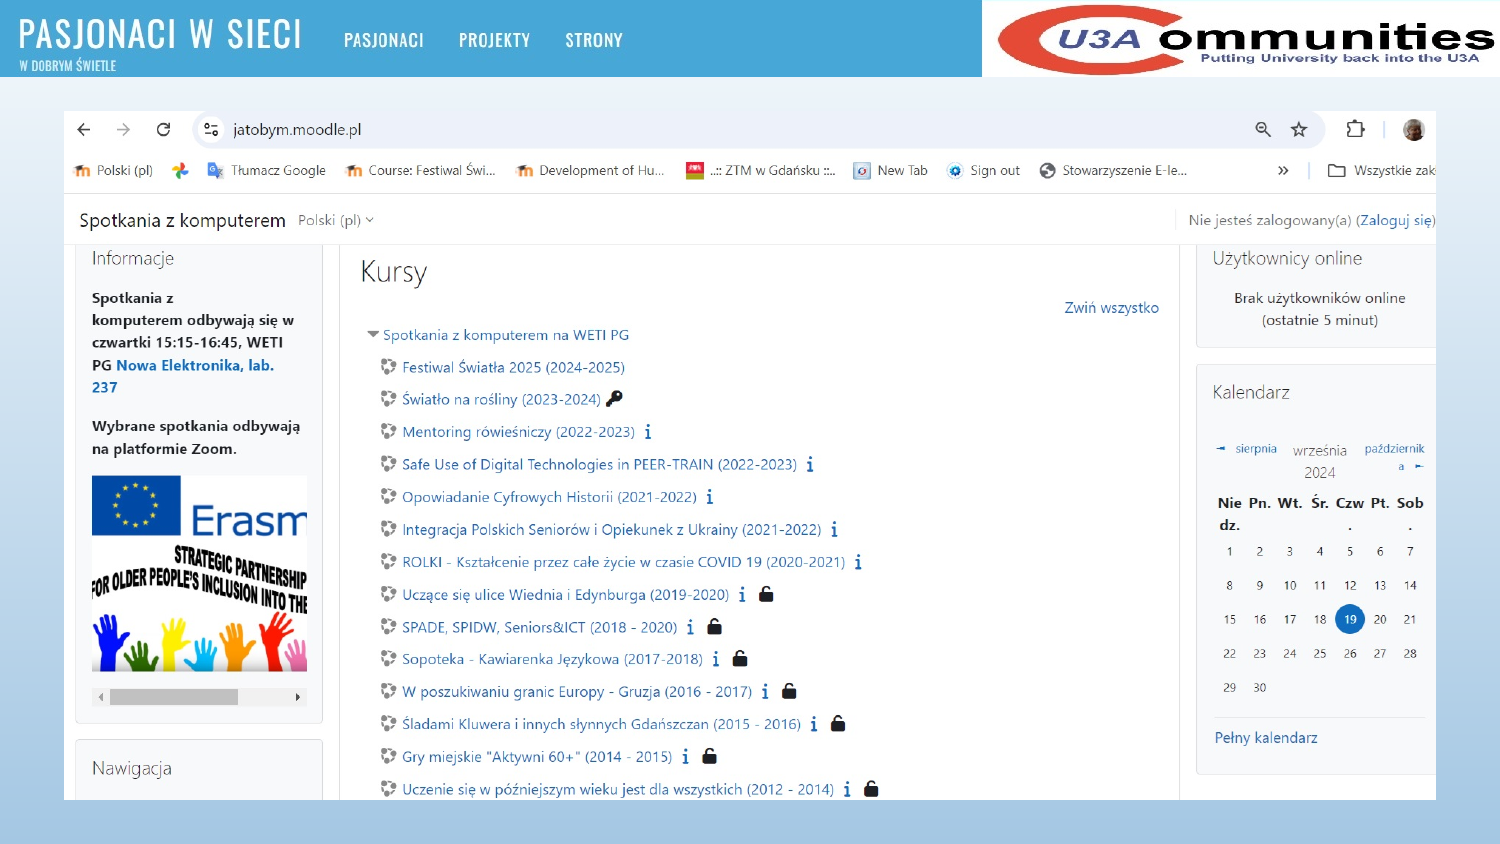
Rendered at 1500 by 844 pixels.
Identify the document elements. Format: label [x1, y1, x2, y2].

picture [0, 0, 1500, 77]
picture [63, 111, 1437, 800]
